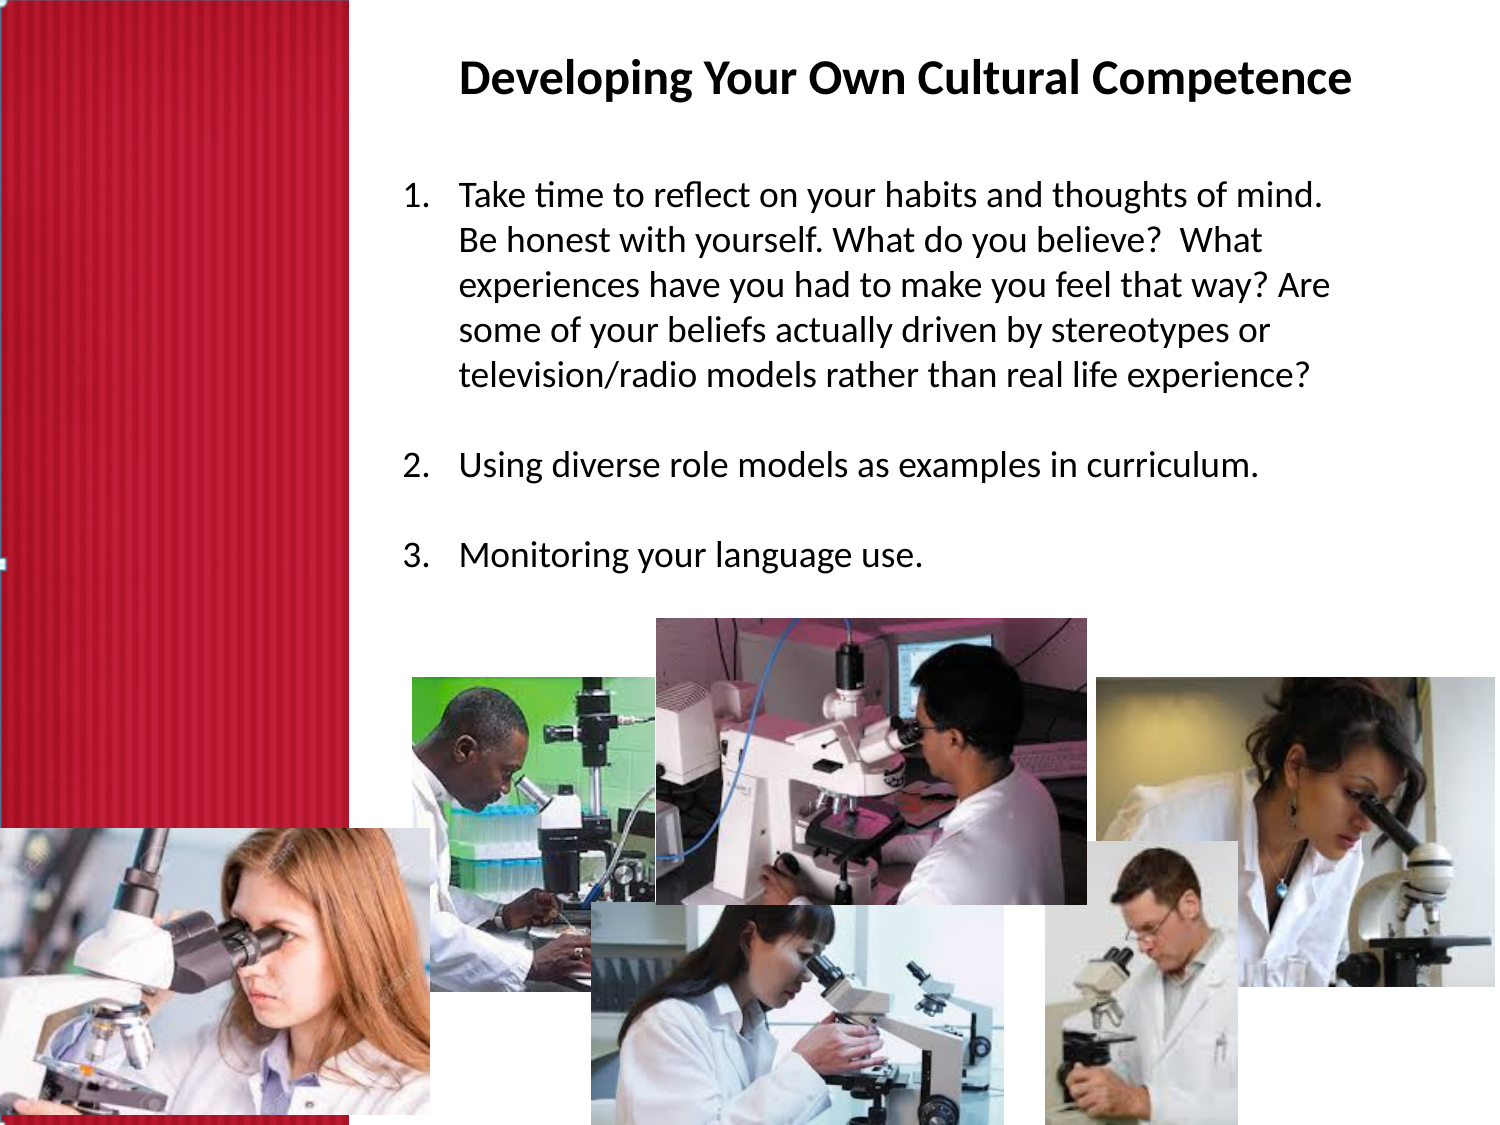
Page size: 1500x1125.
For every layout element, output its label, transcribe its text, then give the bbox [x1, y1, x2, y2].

text_box Take time to reflect on your habits and thoughts of mind. Be honest with yourself. What do you believe? What experiences have you had to make you feel that way? Are some of your beliefs actually driven by stereotypes or television/radio models rather than real life experience? Using diverse role models as examples in curriculum. Monitoring your language use. [387, 162, 1363, 718]
picture [0, 0, 1496, 1125]
text_box Developing Your Own Cultural Competence [387, 37, 1425, 113]
